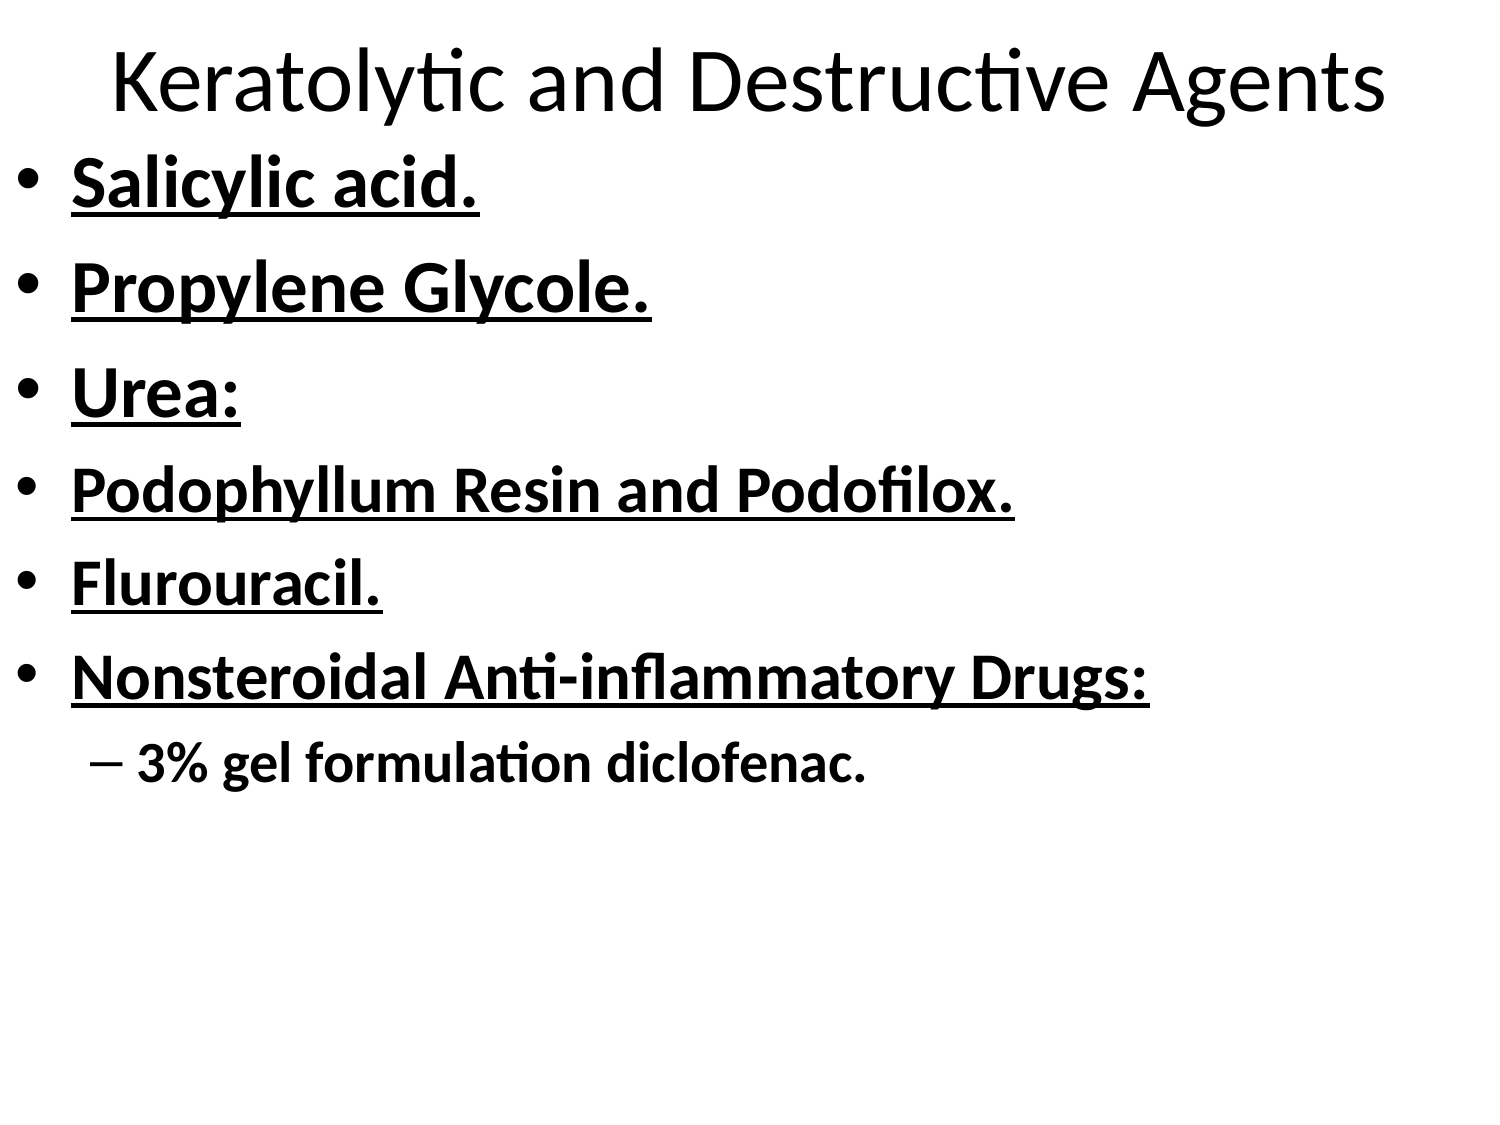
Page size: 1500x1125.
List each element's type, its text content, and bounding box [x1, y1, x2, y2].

list Salicylic acid. Propylene Glycole. Urea: Podophyllum Resin and Podofilox. Flurouracil. Nonsteroidal Anti-inflammatory Drugs: 3% gel formulation diclofenac. [0, 125, 1500, 1125]
title Keratolytic and Destructive Agents [0, 0, 1500, 125]
